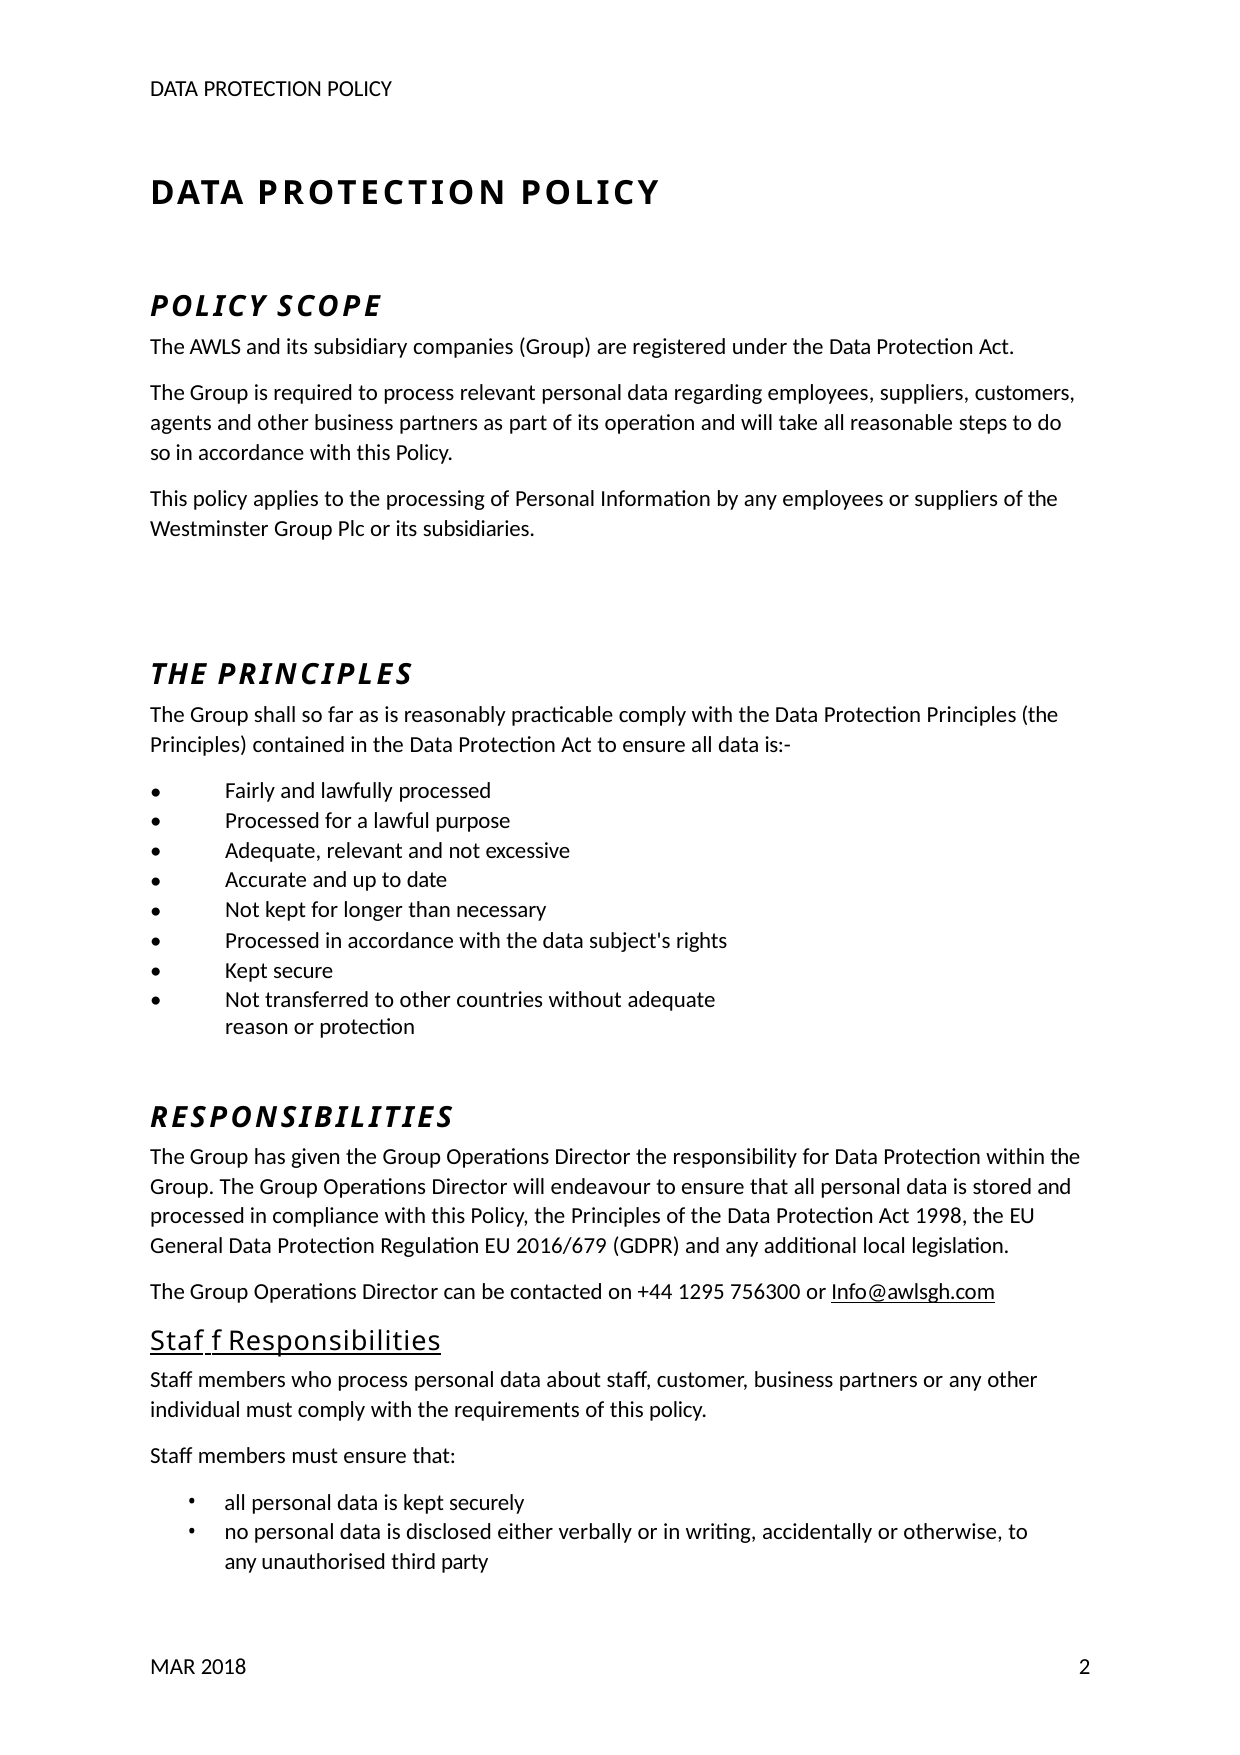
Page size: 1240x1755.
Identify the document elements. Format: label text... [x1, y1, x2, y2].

slide_number 2 [1072, 1655, 1099, 1755]
text_box DATA PROTECTION POLICY [148, 71, 401, 101]
text_box THE PRINCIPLES The Group shall so far as is reasonably practicable comply with the Data Protection Principles (the Principles) contained in the Data Protection Act to ensure all data is:- [148, 642, 1060, 757]
text_box DATA PROTECTION POLICY POLICY SCOPE The AWLS and its subsidiary companies (Group) are registered under the Data Protection Act. The Group is required to process relevant personal data regarding employees, suppliers, customers, agents and other business partners as part of its operation and will take all reasonable steps to do so in accordance with this Policy. This policy applies to the processing of Personal Information by any employees or suppliers of the Westminster Group Plc or its subsidiaries. [148, 168, 1088, 541]
footer MAR 2018 [148, 1655, 250, 1755]
text_box RESPONSIBILITIES The Group has given the Group Operations Director the responsibility for Data Protection within the Group. The Group Operations Director will endeavour to ensure that all personal data is stored and processed in compliance with this Policy, the Principles of the Data Protection Act 1998, the EU General Data Protection Regulation EU 2016/679 (GDPR) and any additional local legislation. The Group Operations Director can be contacted on +44 1295 756300 or Info@awlsgh.com Staf f Responsibilities Staff members who process personal data about staff, customer, business partners or any other individual must comply with the requirements of this policy. Staff members must ensure that: all personal data is kept securely no personal data is disclosed either verbally or in writing, accidentally or otherwise, to any unauthorised third party [148, 1084, 1082, 1575]
text_box • • • • • • • • [148, 771, 164, 1013]
text_box Fairly and lawfully processed Processed for a lawful purpose Adequate, relevant and not excessive Accurate and up to date Not kept for longer than necessary Processed in accordance with the data subject's rights Kept secure Not transferred to other countries without adequate reason or protection [223, 771, 914, 1040]
